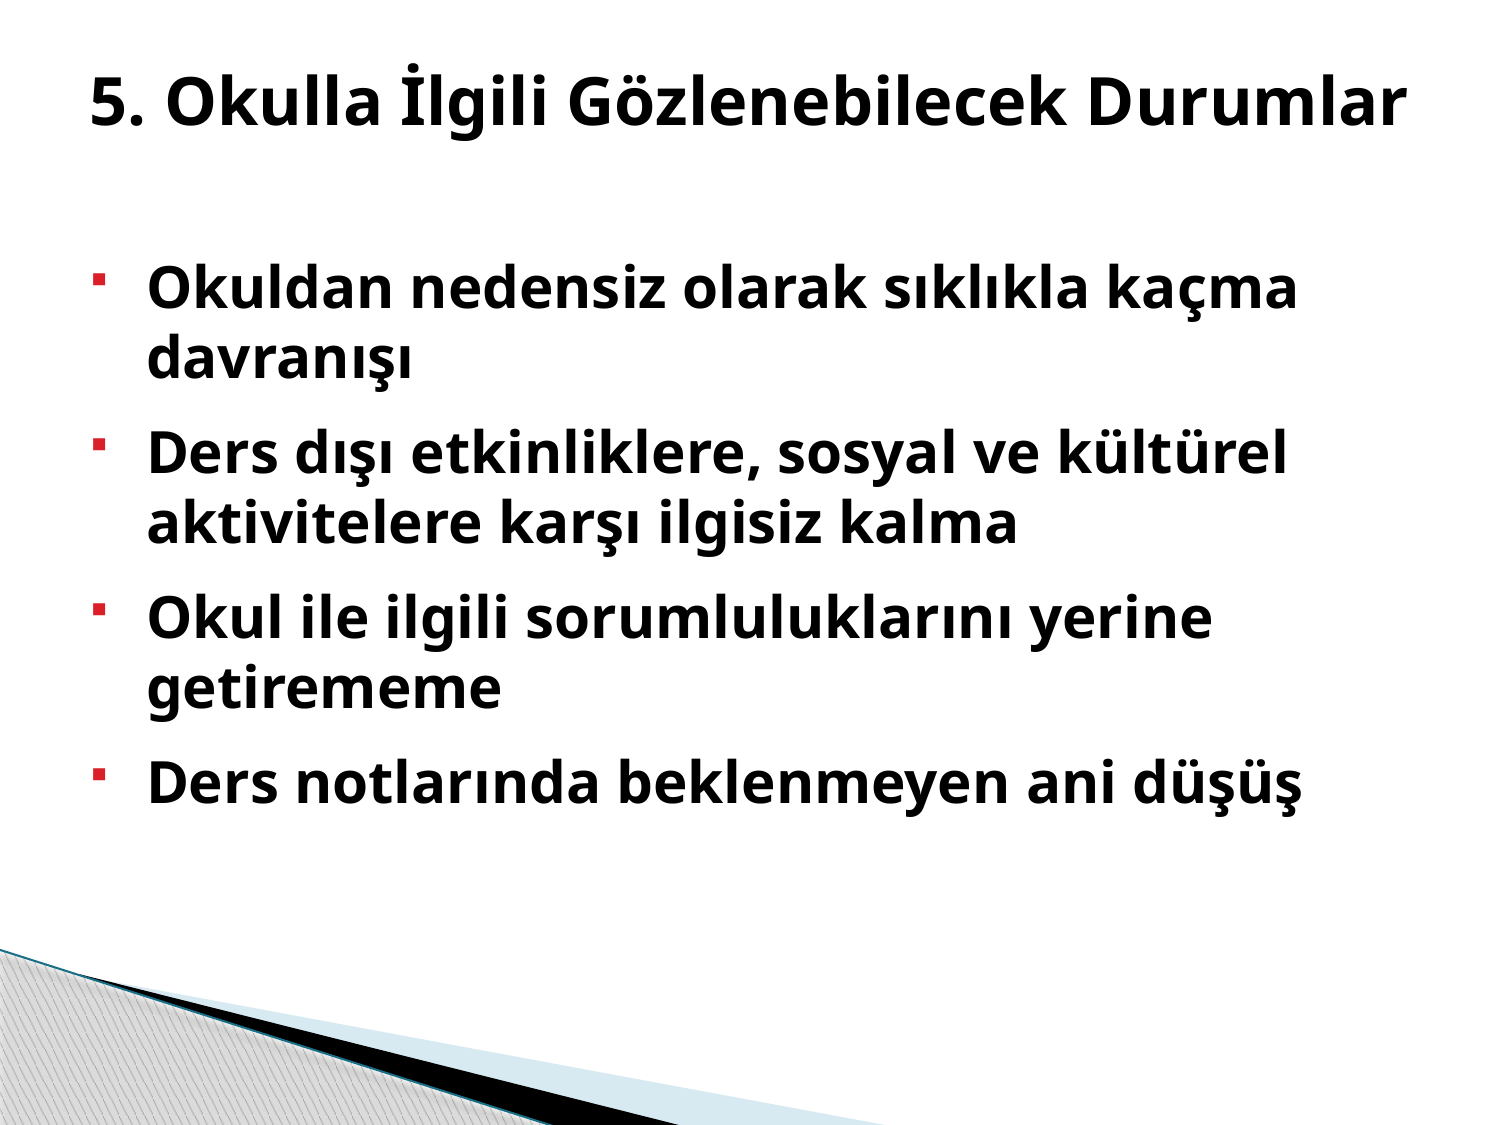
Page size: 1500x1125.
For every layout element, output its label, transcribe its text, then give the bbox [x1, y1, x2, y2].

title 5. Okulla İlgili Gözlenebilecek Durumlar [75, 45, 1425, 233]
list Okuldan nedensiz olarak sıklıkla kaçma davranışı Ders dışı etkinliklere, sosyal ve kültürel aktivitelere karşı ilgisiz kalma Okul ile ilgili sorumluluklarını yerine getirememe Ders notlarında beklenmeyen ani düşüş [75, 243, 1425, 986]
